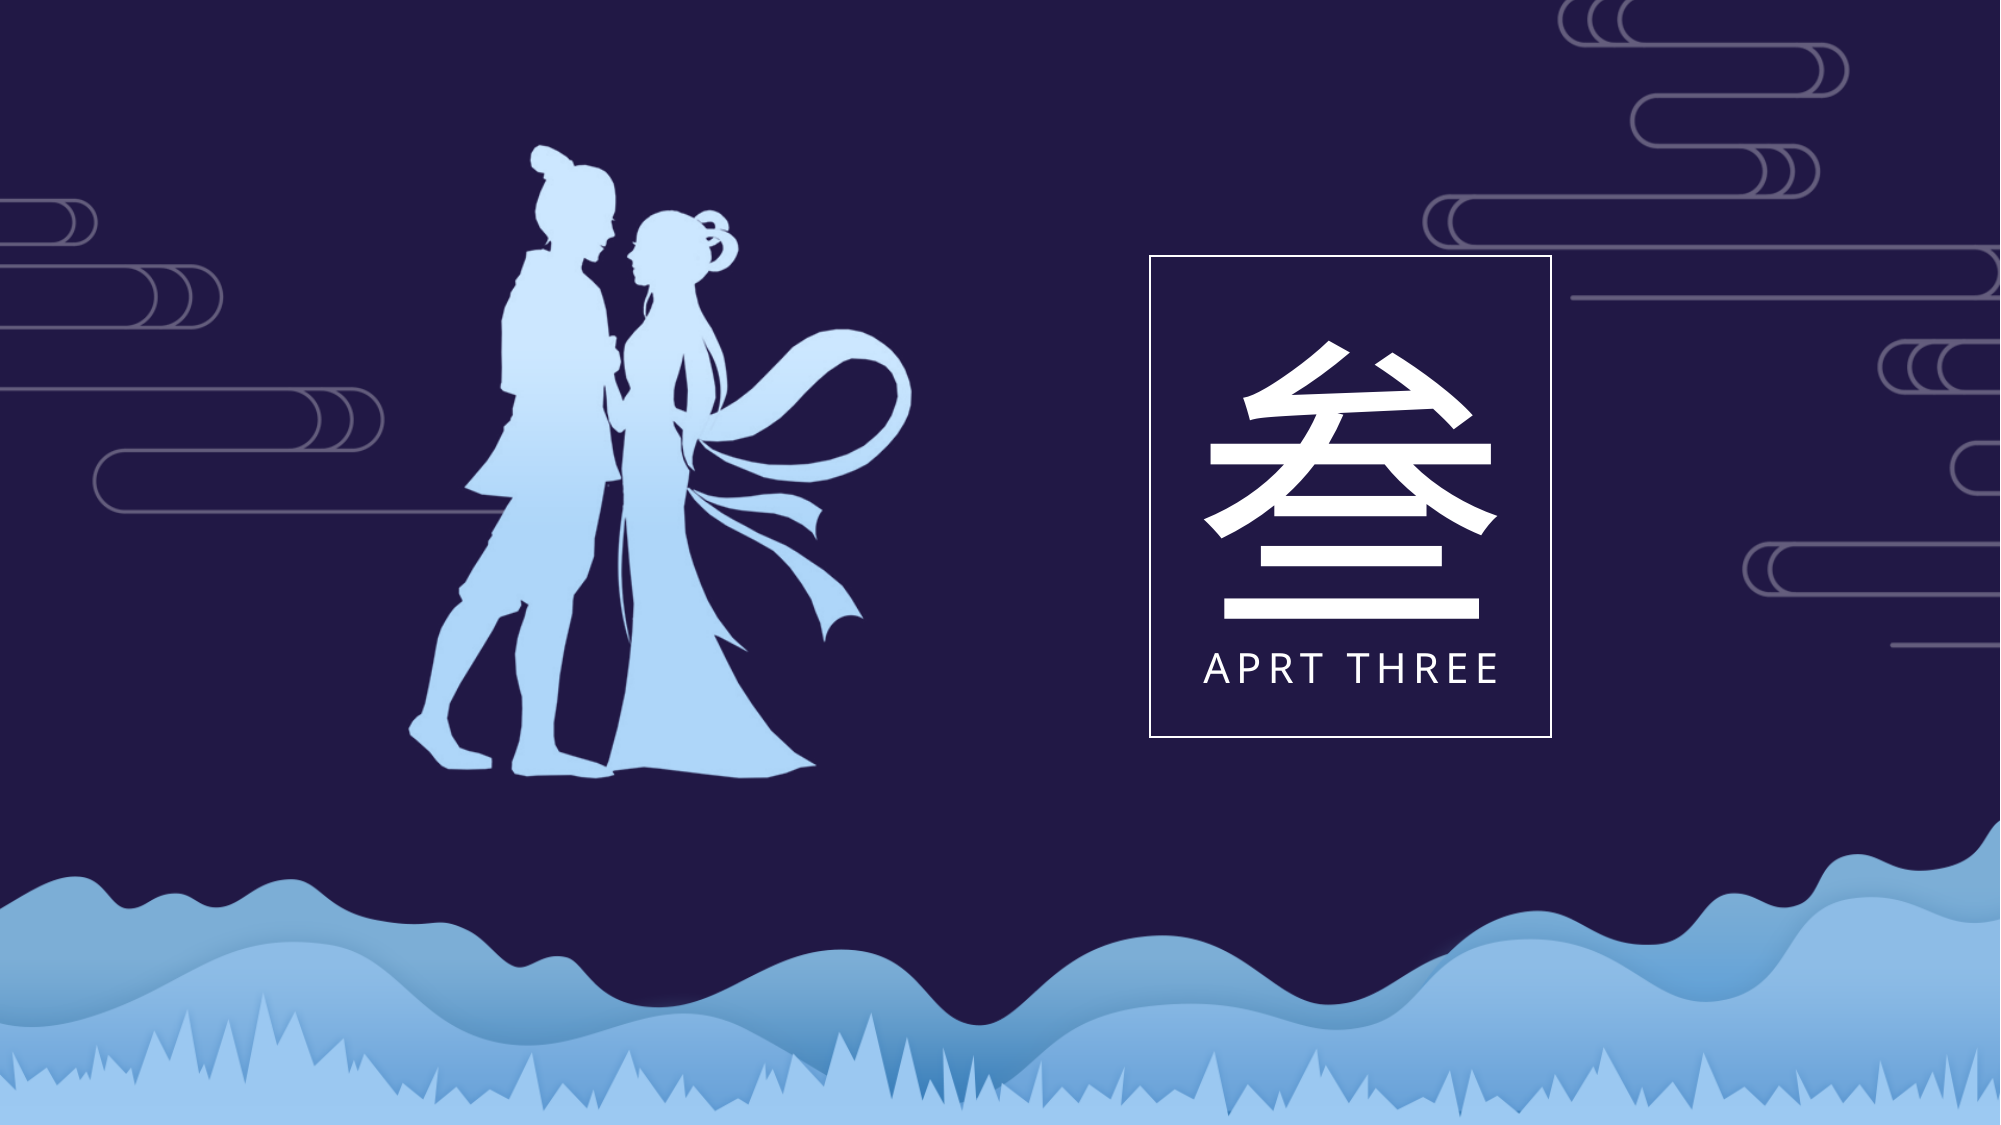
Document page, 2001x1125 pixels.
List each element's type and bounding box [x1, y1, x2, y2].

text_box [1032, 256, 1670, 738]
picture [0, 819, 2000, 1125]
picture [0, 0, 2000, 788]
